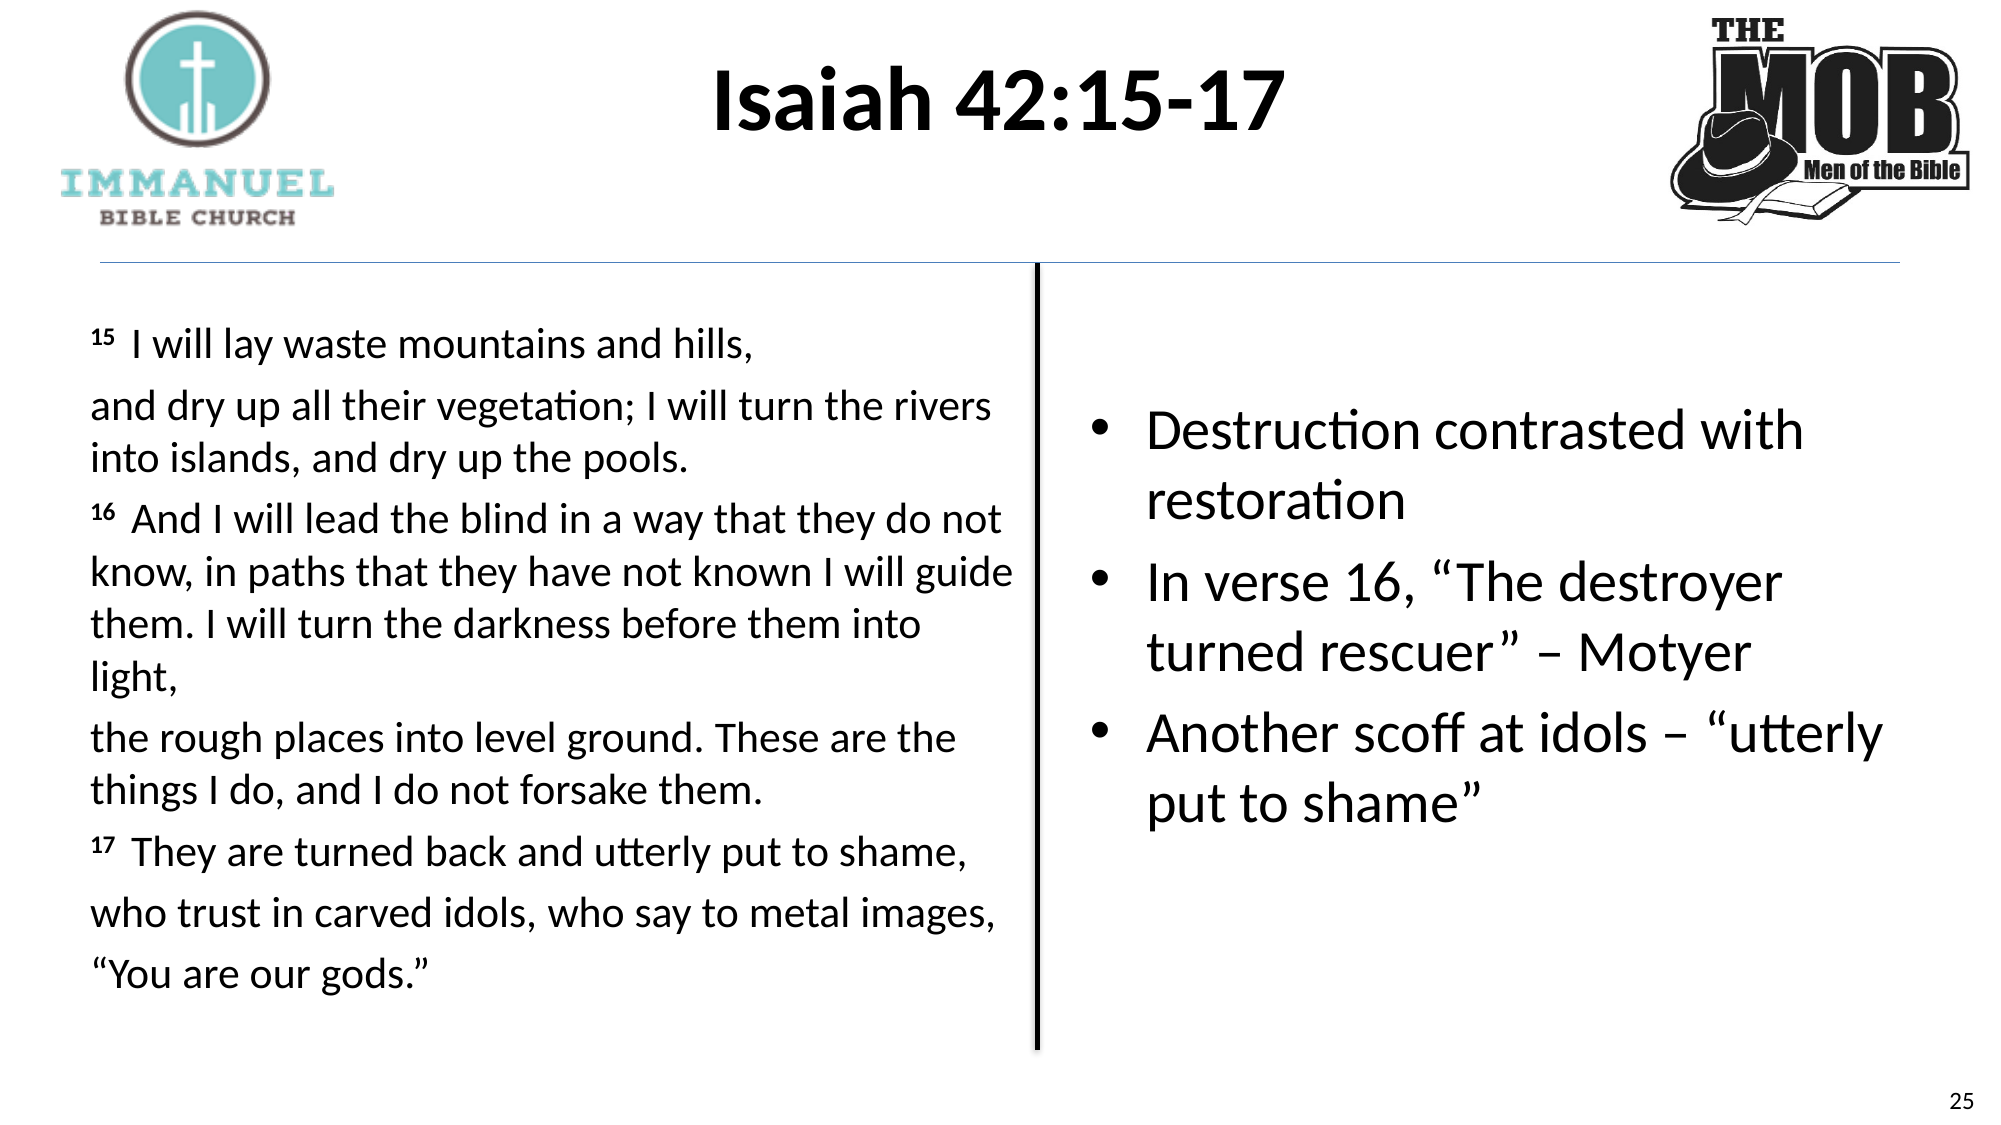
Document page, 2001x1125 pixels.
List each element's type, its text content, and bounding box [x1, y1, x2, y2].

list Destruction contrasted with restoration In verse 16, “The destroyer turned rescuer” – Motyer Another scoff at idols – “utterly put to shame” [1074, 302, 1915, 1045]
list 15 I will lay waste mountains and hills, and dry up all their vegetation; I will turn the rivers into islands, and dry up the pools. 16 And I will lead the blind in a way that they do not know, in paths that they have not known I will guide them. I will turn the darkness before them into light, the rough places into level ground. These are the things I do, and I do not forsake them. 17 They are turned back and utterly put to shame, who trust in carved idols, who say to metal images, “You are our gods.” [75, 307, 1032, 1050]
picture [58, 0, 338, 250]
title Isaiah 42:15-17 [99, 0, 1900, 188]
picture [1662, 18, 1975, 228]
slide_number 24 [1839, 1069, 1990, 1125]
